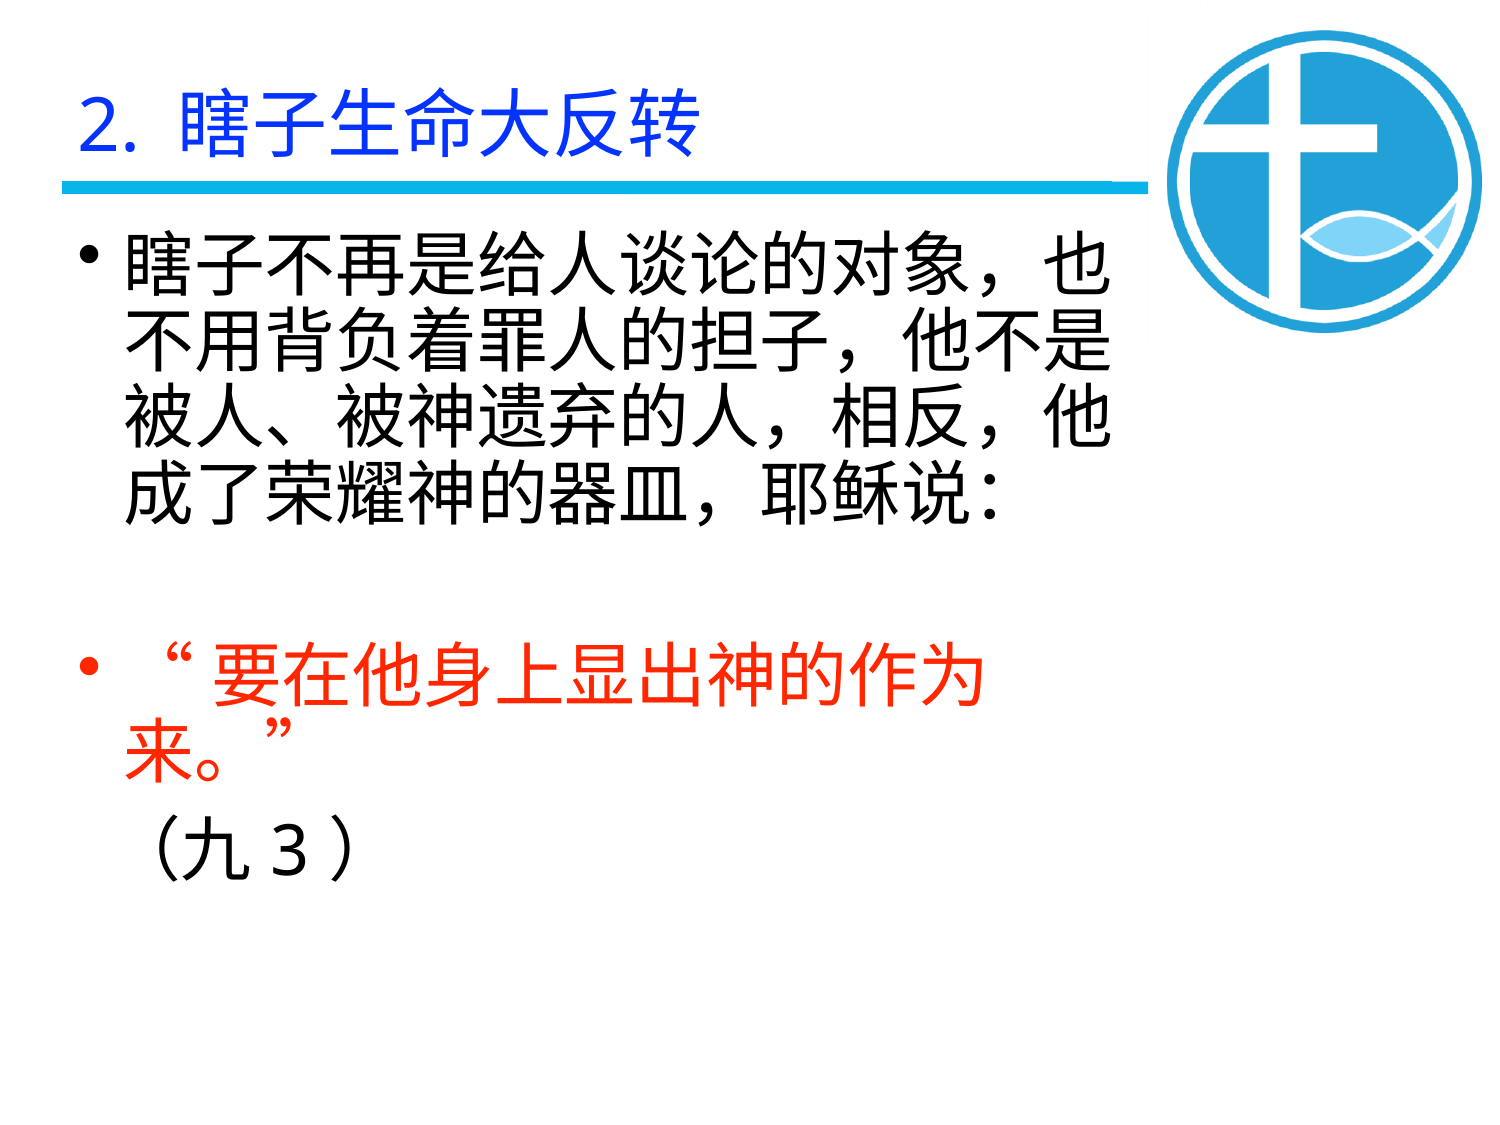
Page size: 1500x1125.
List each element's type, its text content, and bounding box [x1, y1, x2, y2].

picture [1148, 0, 1500, 350]
text_box 2. 瞎子生命大反转 [69, 79, 1130, 175]
text_box 瞎子不再是给人谈论的对象，也不用背负着罪人的担子，他不是被人、被神遗弃的人，相反，他成了荣耀神的器皿，耶稣说： “要在他身上显出神的作为来。” （九3） [69, 221, 1178, 898]
